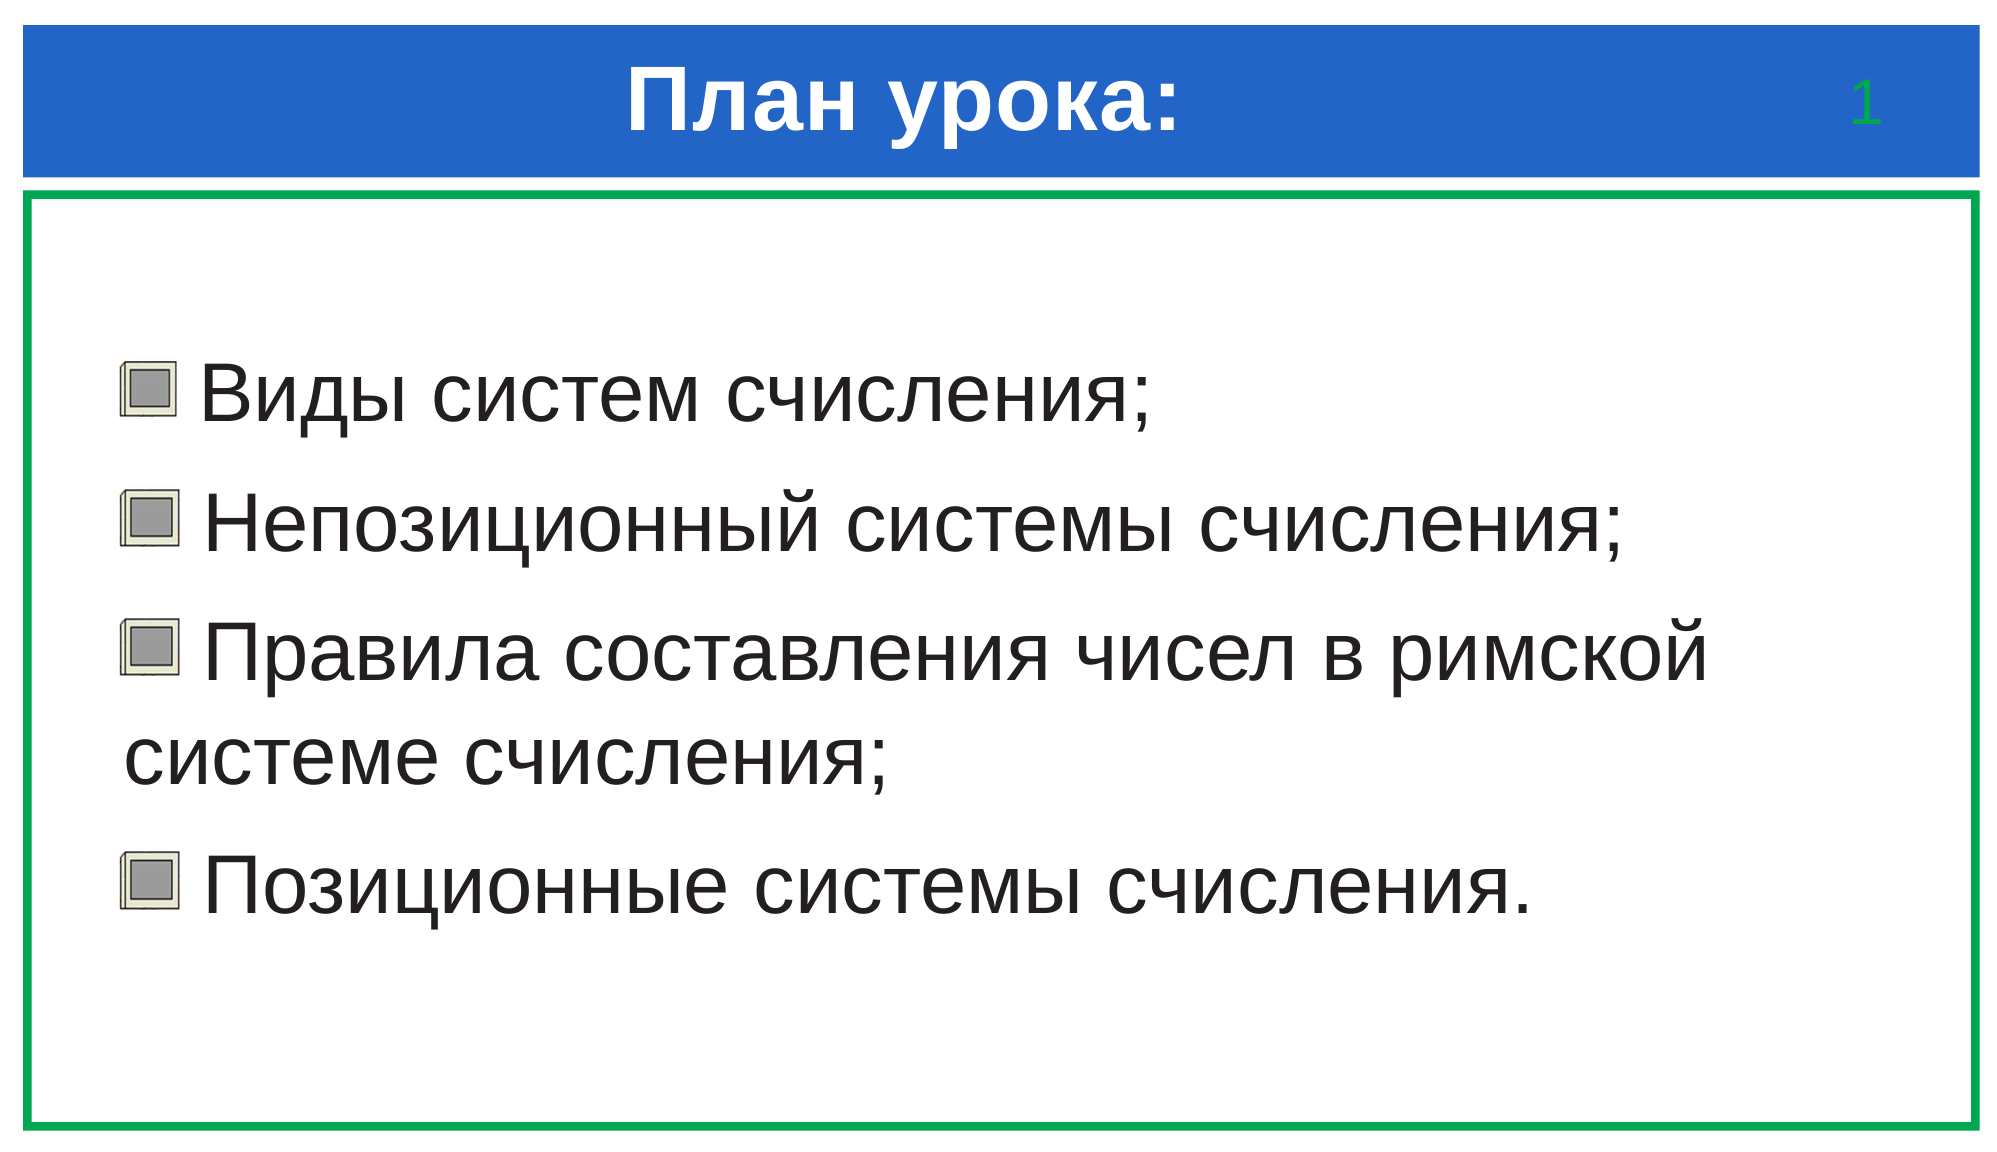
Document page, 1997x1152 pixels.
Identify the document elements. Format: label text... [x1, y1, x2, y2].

text_box 1 [1843, 54, 1889, 138]
picture [119, 488, 180, 547]
picture [119, 617, 180, 676]
text_box Виды систем счисления; Непозиционный системы счисления; Правила составления чисел в римской системе счисления; Позиционные системы счисления. [119, 329, 1715, 1060]
picture [119, 850, 180, 910]
title План урока: [102, 32, 1702, 231]
picture [119, 360, 177, 417]
